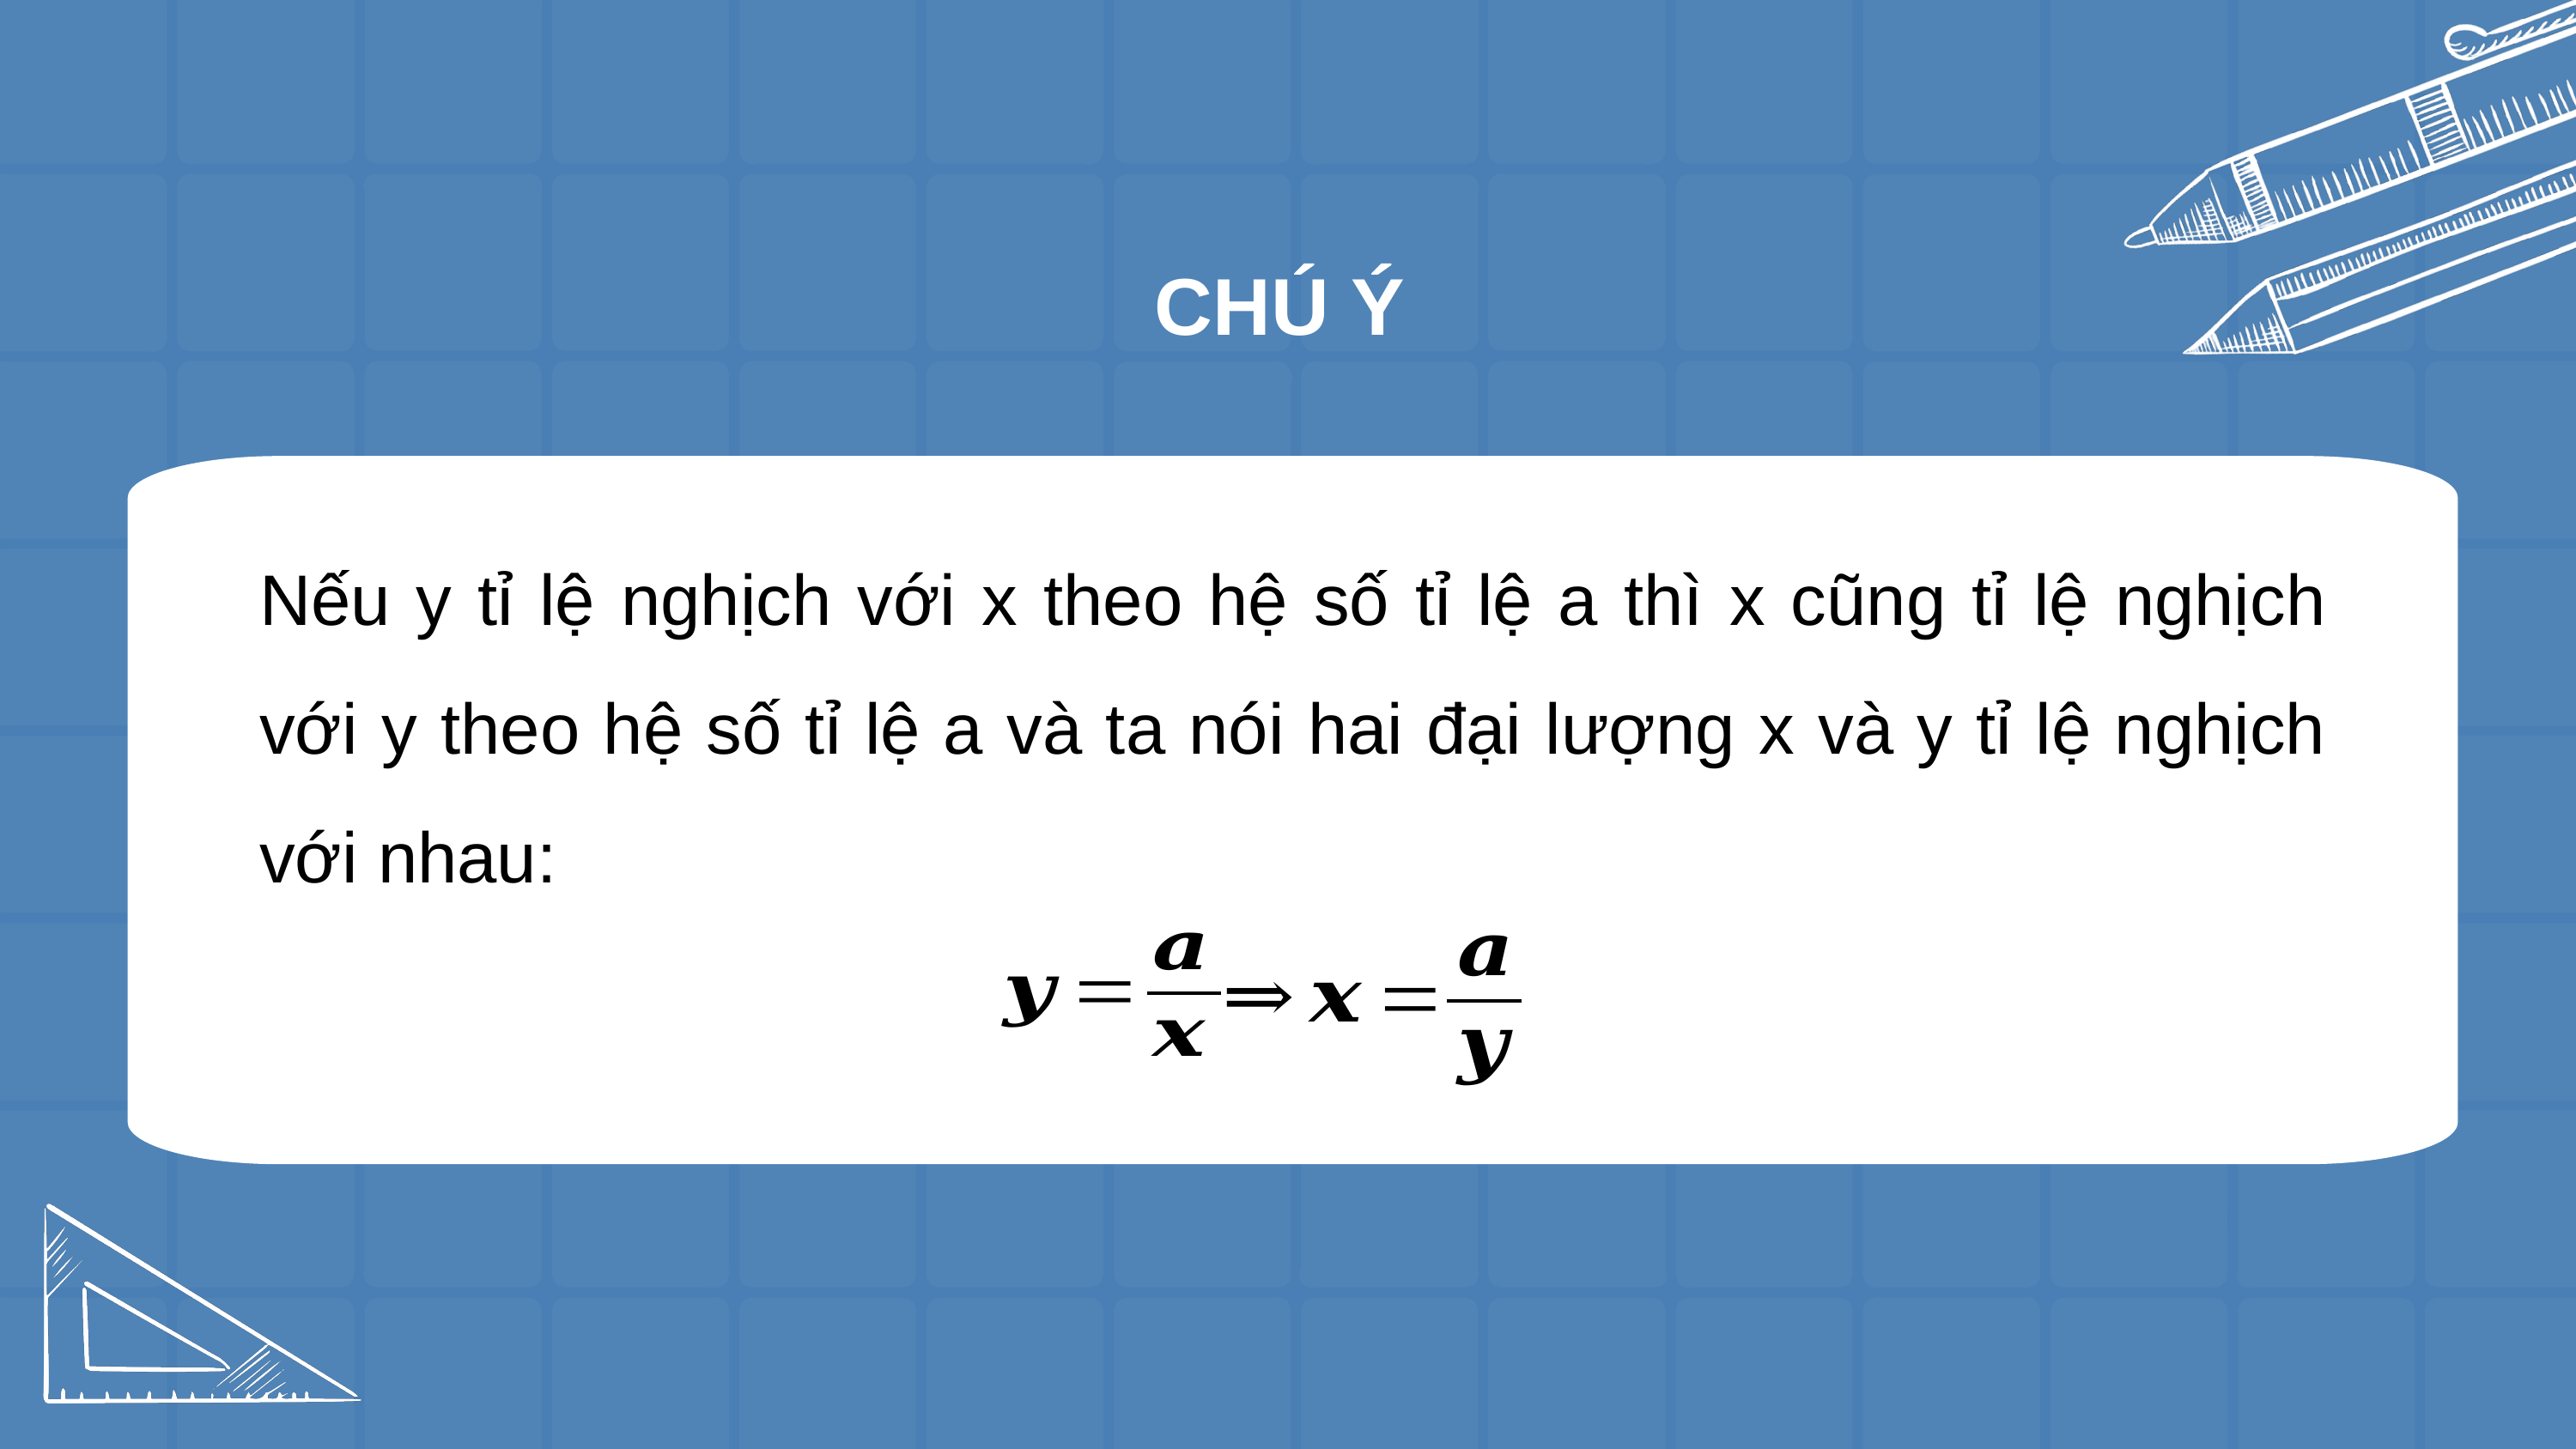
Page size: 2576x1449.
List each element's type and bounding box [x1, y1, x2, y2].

text_box [127, 455, 2458, 1165]
picture [0, 0, 2576, 1449]
text_box [998, 909, 1529, 1088]
